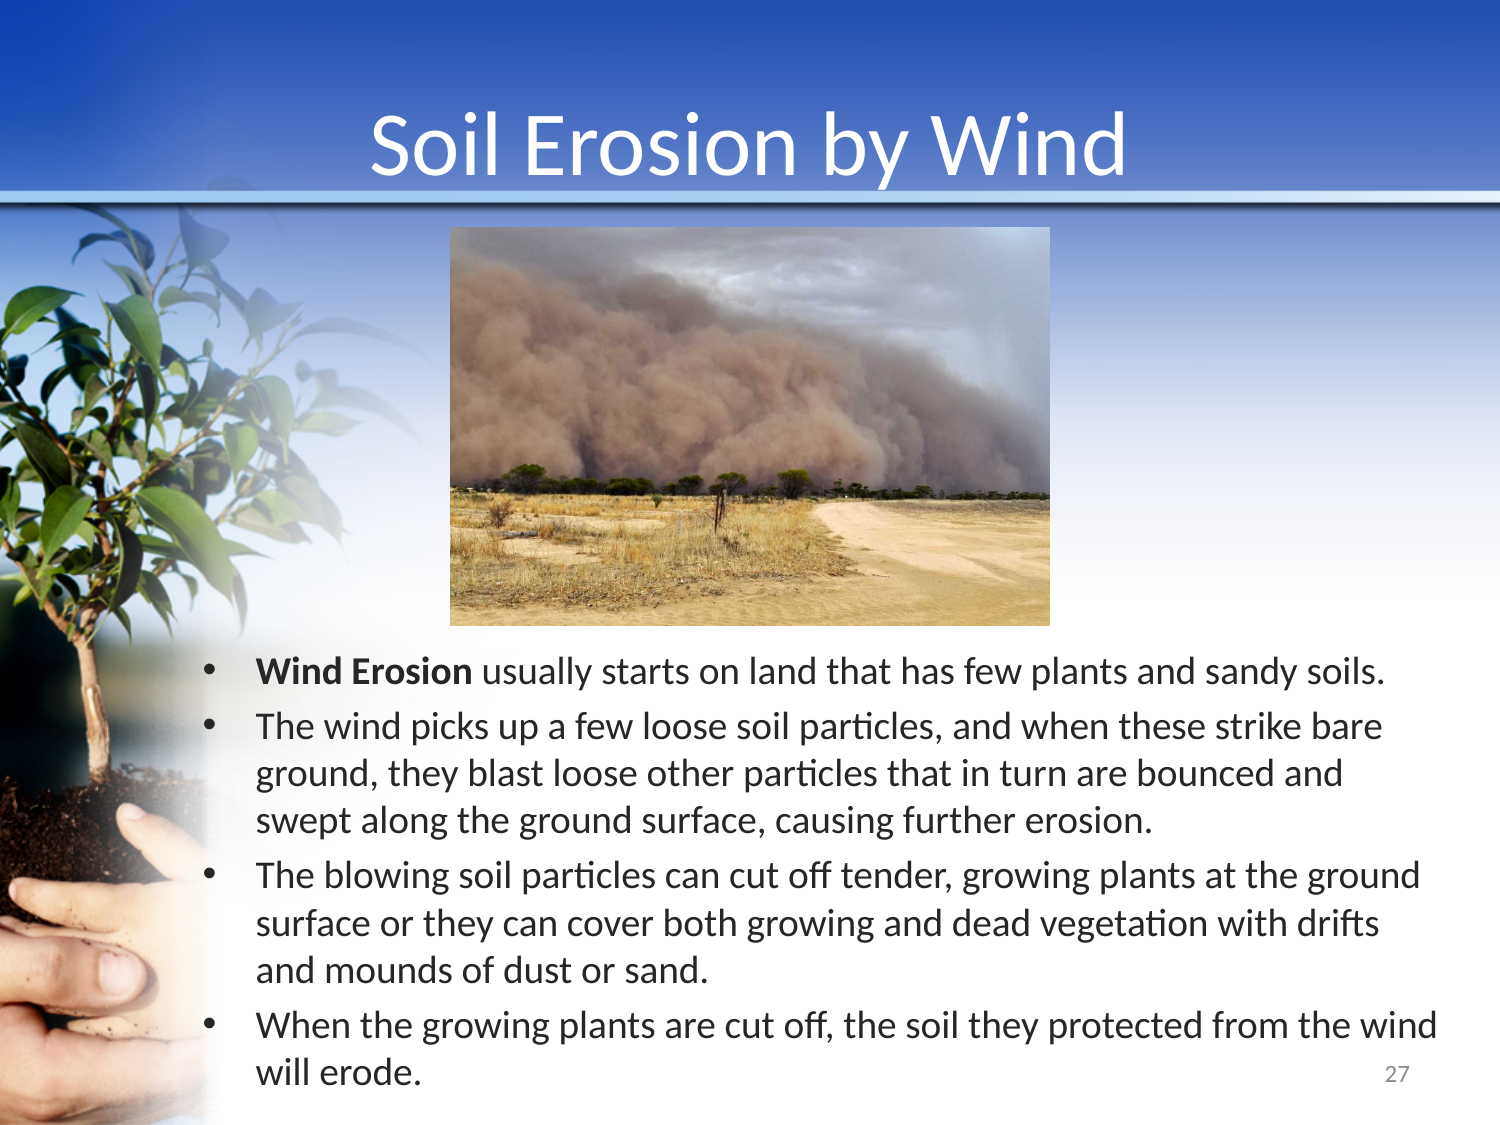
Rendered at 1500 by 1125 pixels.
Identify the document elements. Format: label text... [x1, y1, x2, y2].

title Soil Erosion by Wind [75, 45, 1425, 233]
list Wind Erosion usually starts on land that has few plants and sandy soils. The wind picks up a few loose soil particles, and when these strike bare ground, they blast loose other particles that in turn are bounced and swept along the ground surface, causing further erosion. The blowing soil particles can cut off tender, growing plants at the ground surface or they can cover both growing and dead vegetation with drifts and mounds of dust or sand. When the growing plants are cut off, the soil they protected from the wind will erode. [187, 637, 1463, 1113]
slide_number 27 [1074, 1042, 1425, 1103]
picture [0, 0, 1500, 1125]
